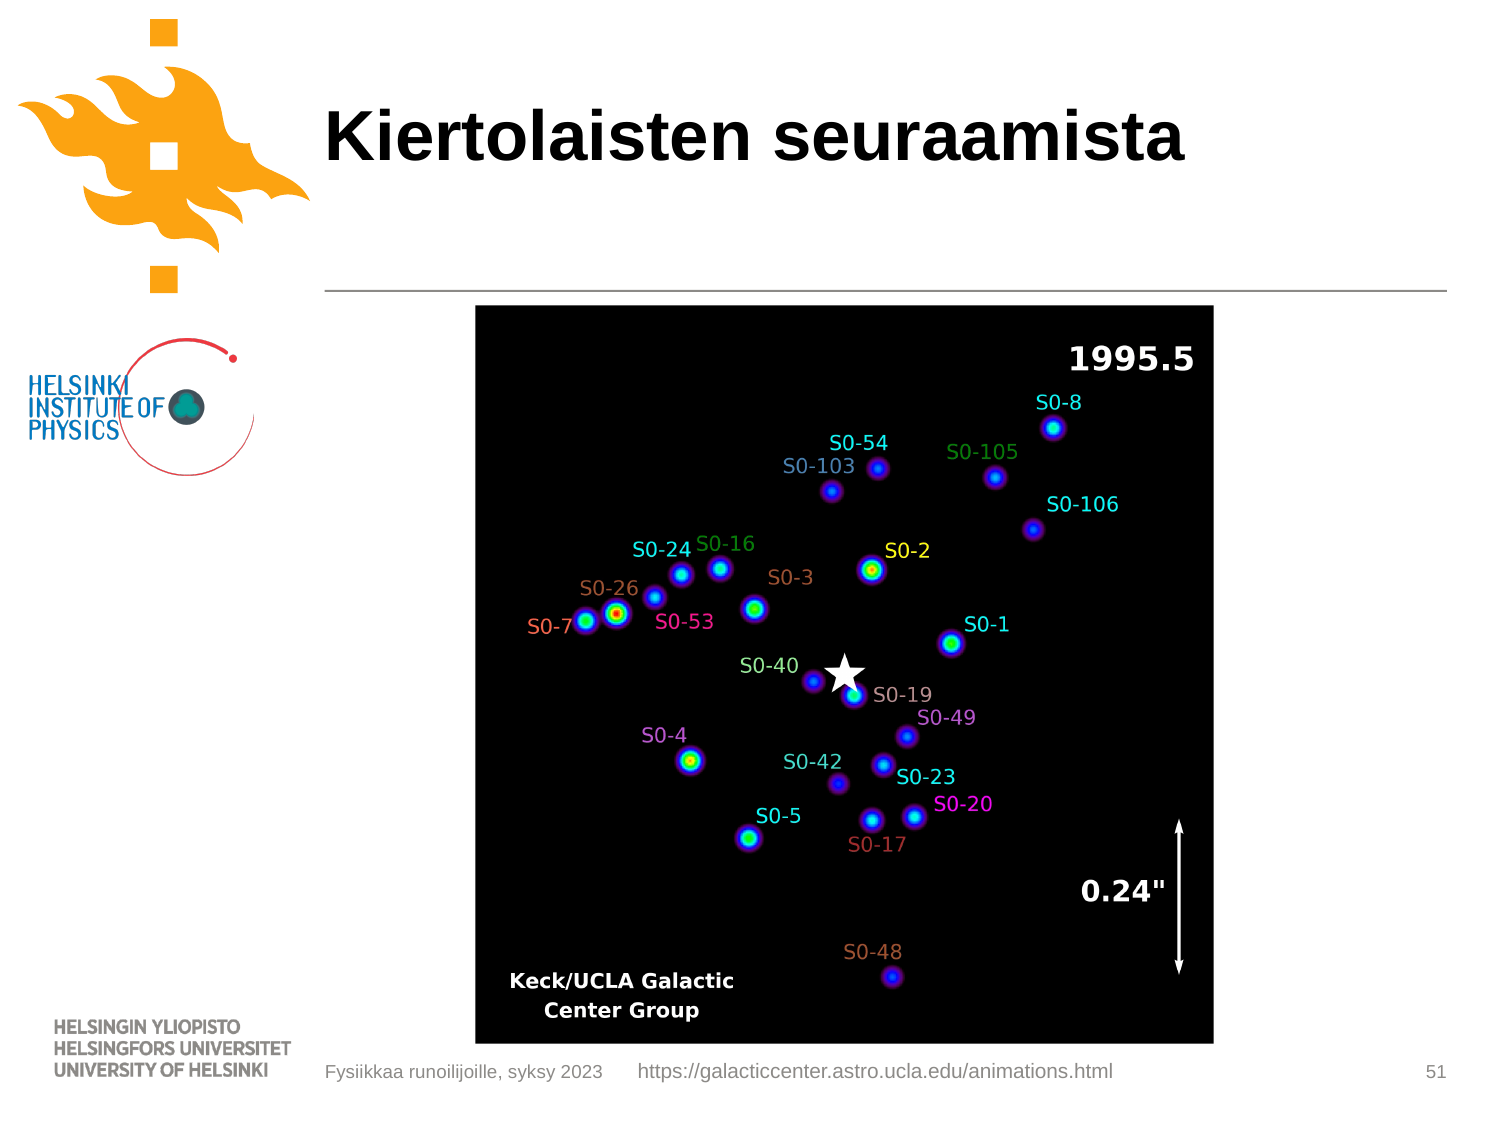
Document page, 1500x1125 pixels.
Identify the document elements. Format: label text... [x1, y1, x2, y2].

text_box https://galacticcenter.astro.ucla.edu/animations.html [637, 1034, 1264, 1083]
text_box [472, 302, 1217, 1047]
picture [53, 1017, 292, 1079]
title Kiertolaisten seuraamista [324, 90, 1447, 279]
footer Fysiikkaa runoilijoille, syksy 2023 [324, 1058, 637, 1083]
slide_number 51 [1376, 1011, 1447, 1083]
